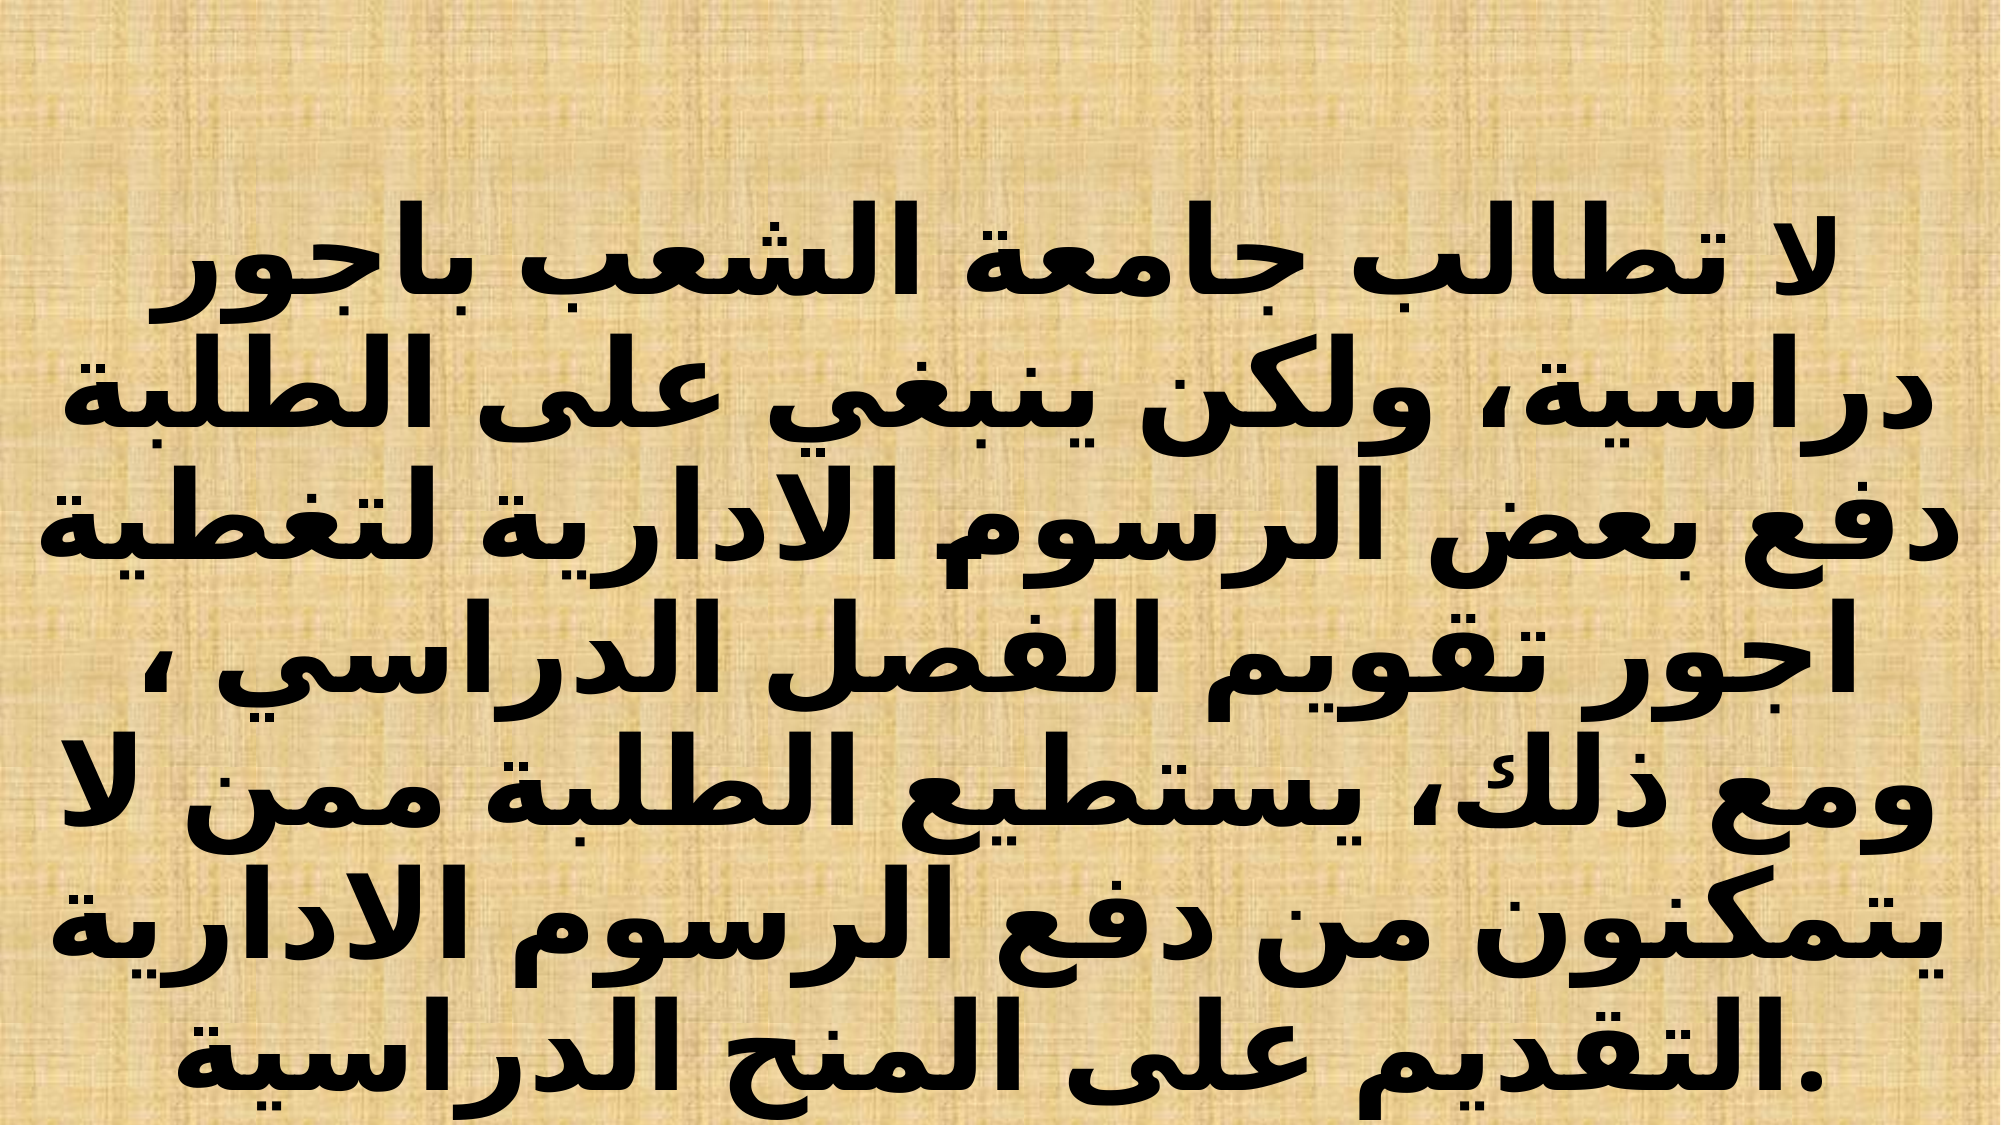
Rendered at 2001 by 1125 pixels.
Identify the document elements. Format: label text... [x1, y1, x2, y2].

title لا تطالب جامعة الشعب باجور دراسية، ولكن ينبغي على الطلبة دفع بعض الرسوم الادارية لتغطية اجور تقويم الفصل الدراسي ، ومع ذلك، يستطيع الطلبة ممن لا يتمكنون من دفع الرسوم الادارية التقديم على المنح الدراسية. [0, 0, 2000, 1125]
